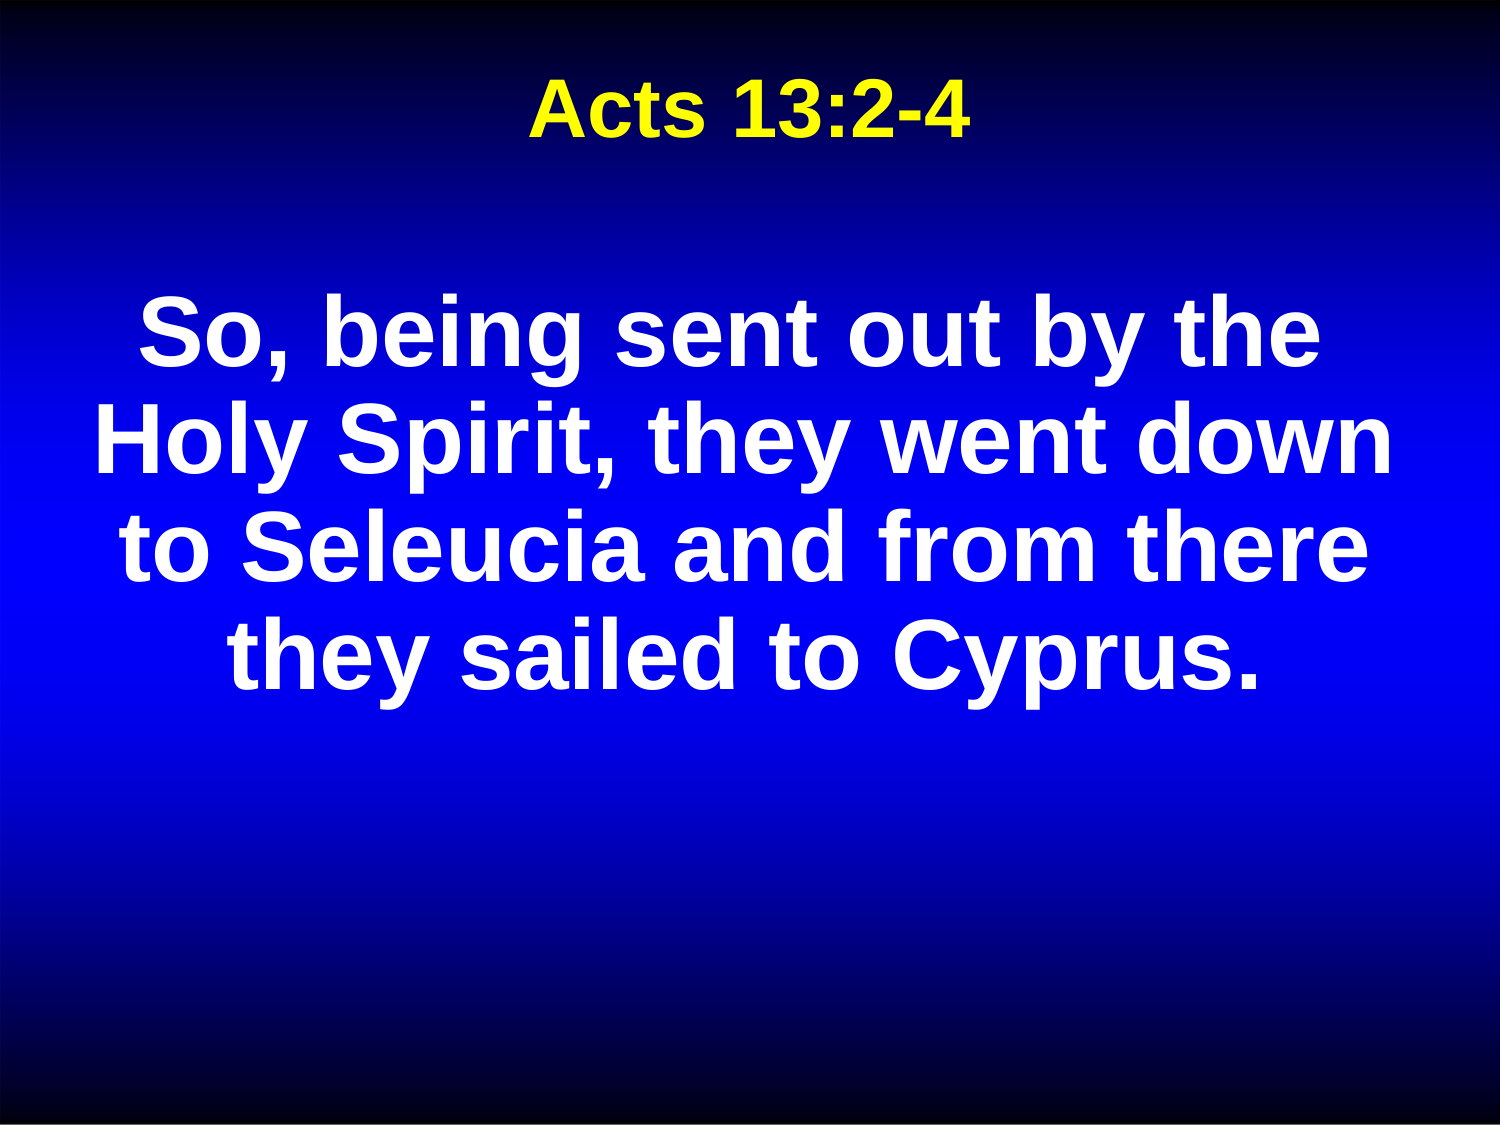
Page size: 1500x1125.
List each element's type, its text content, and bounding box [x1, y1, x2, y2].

title Acts 13:2-4 [525, 51, 975, 242]
picture [0, 0, 1500, 1125]
text_box So, being sent out by the Holy Spirit, they went down to Seleucia and from there they sailed to Cyprus. [88, 265, 1400, 712]
